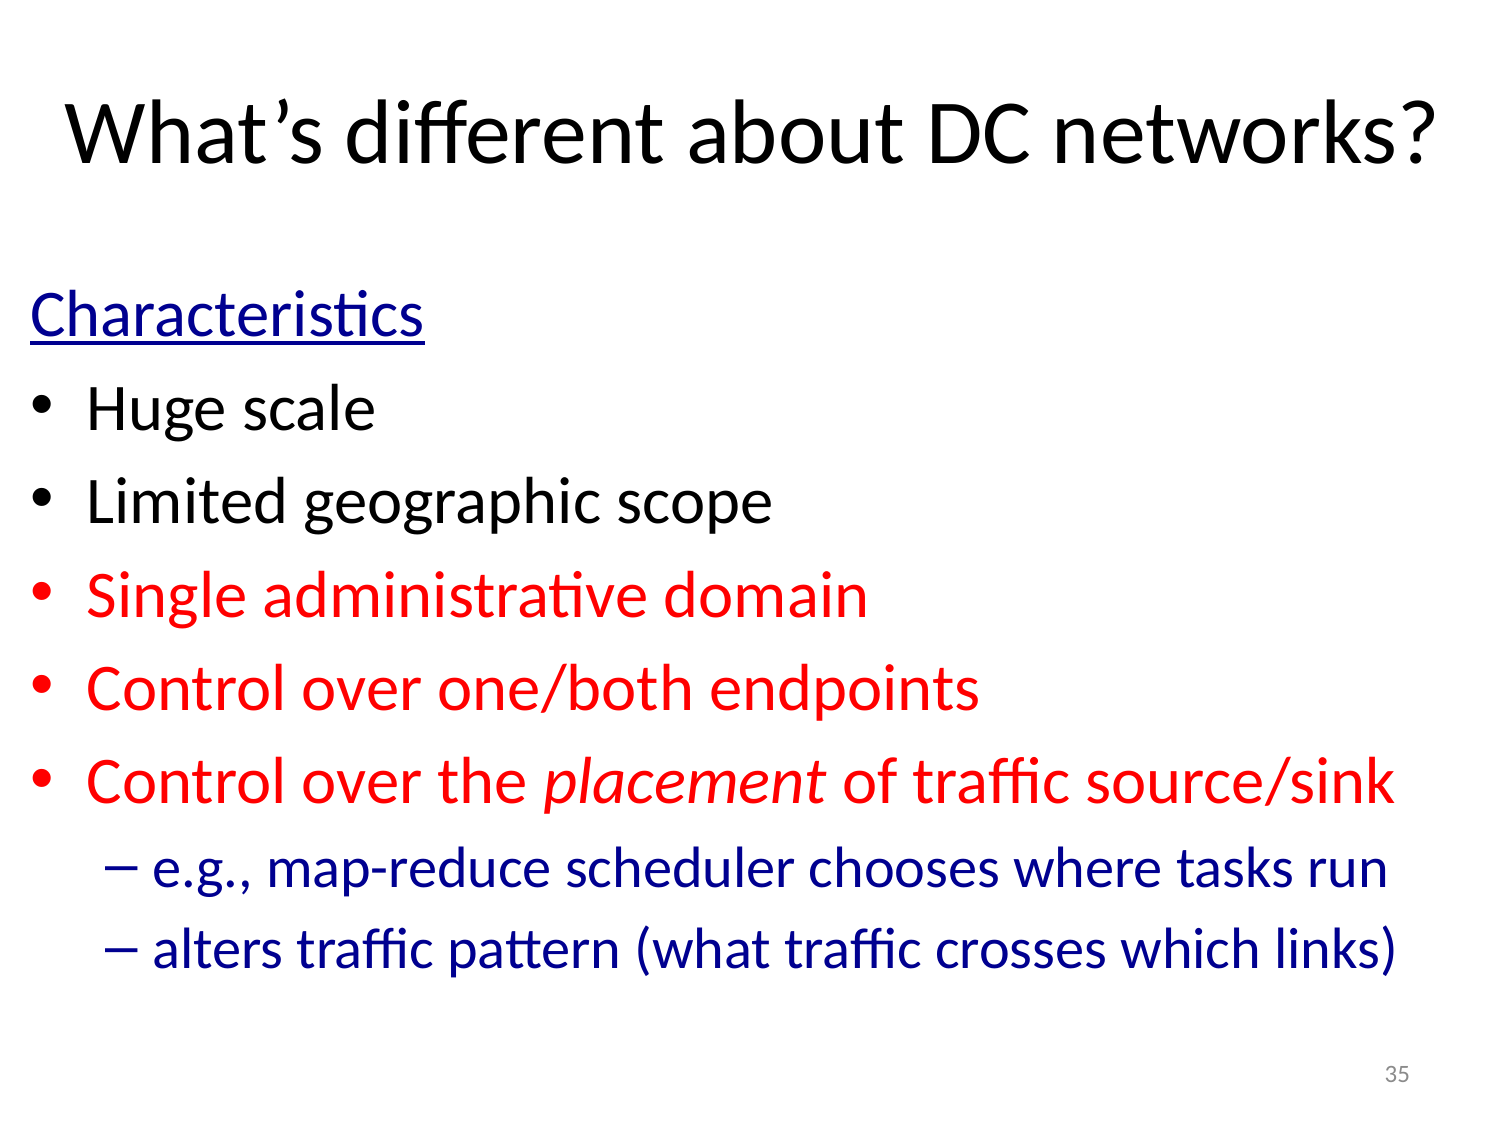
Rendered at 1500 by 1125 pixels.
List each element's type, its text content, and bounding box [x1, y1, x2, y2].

title What’s different about DC networks? [33, 32, 1474, 221]
list Characteristics Huge scale Limited geographic scope Single administrative domain Control over one/both endpoints Control over the placement of traffic source/sink e.g., map-reduce scheduler chooses where tasks run alters traffic pattern (what traffic crosses which links) [15, 262, 1500, 1125]
slide_number 35 [1074, 1045, 1425, 1100]
